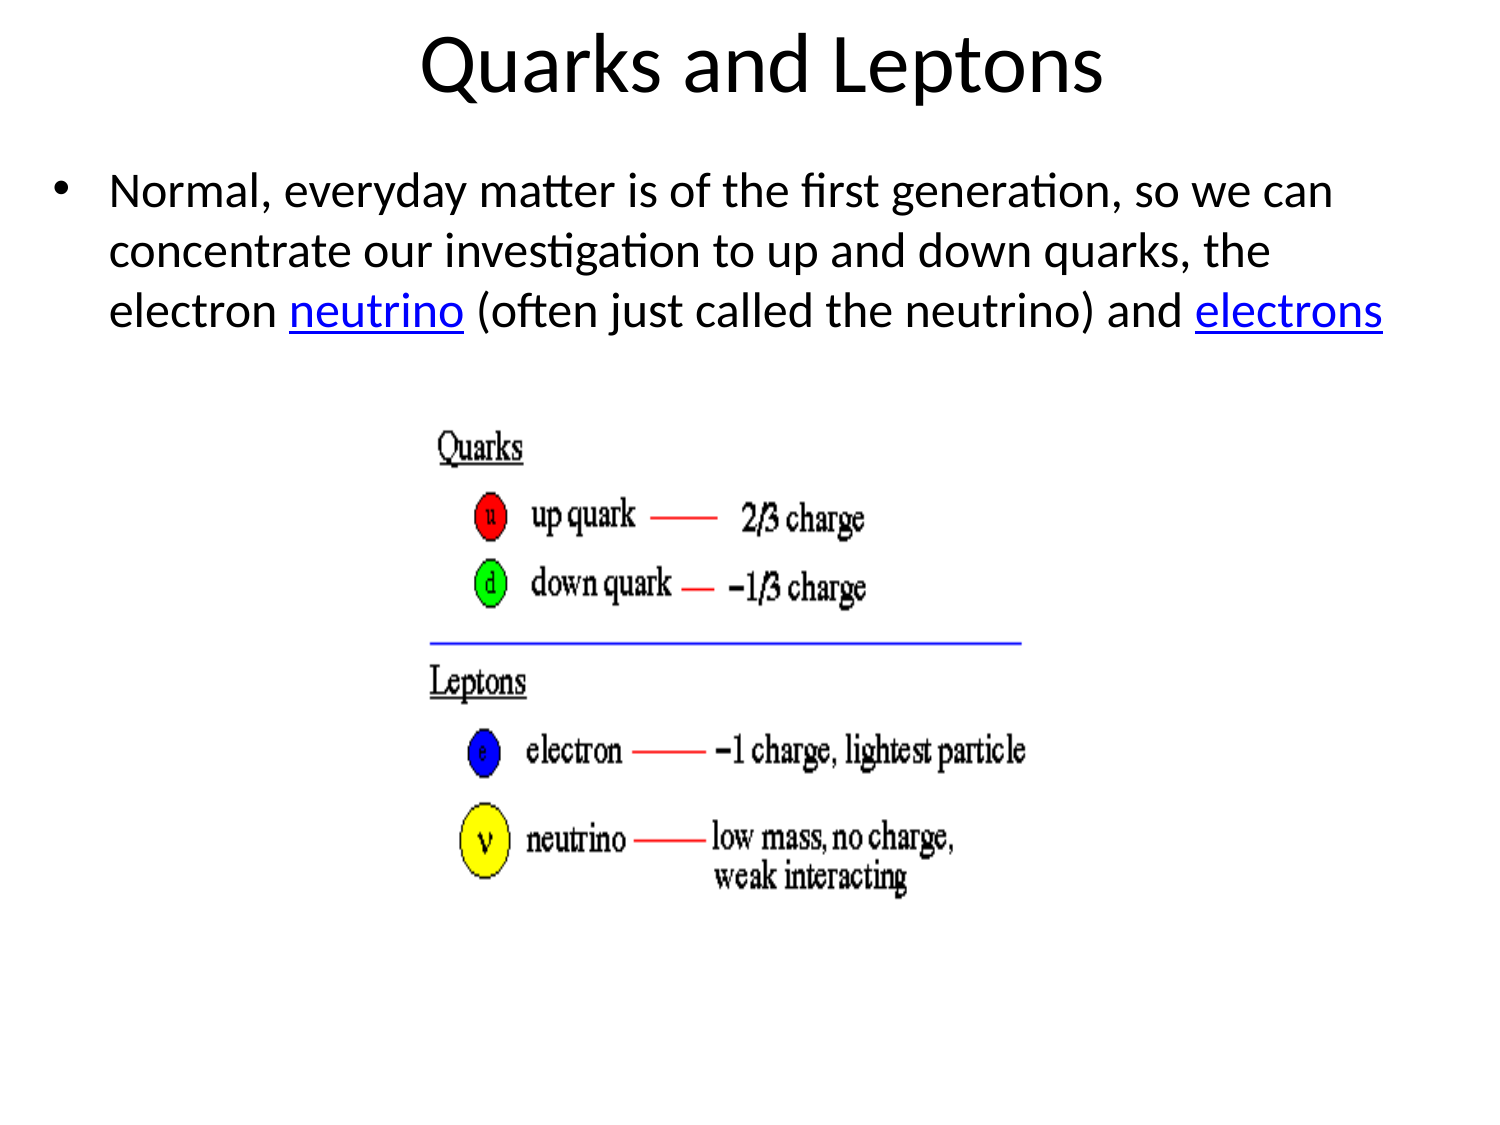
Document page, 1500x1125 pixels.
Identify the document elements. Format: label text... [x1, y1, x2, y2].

list Normal, everyday matter is of the first generation, so we can concentrate our investigation to up and down quarks, the electron neutrino (often just called the neutrino) and electrons [37, 149, 1475, 893]
picture [399, 387, 1051, 956]
title Quarks and Leptons [87, 0, 1438, 118]
